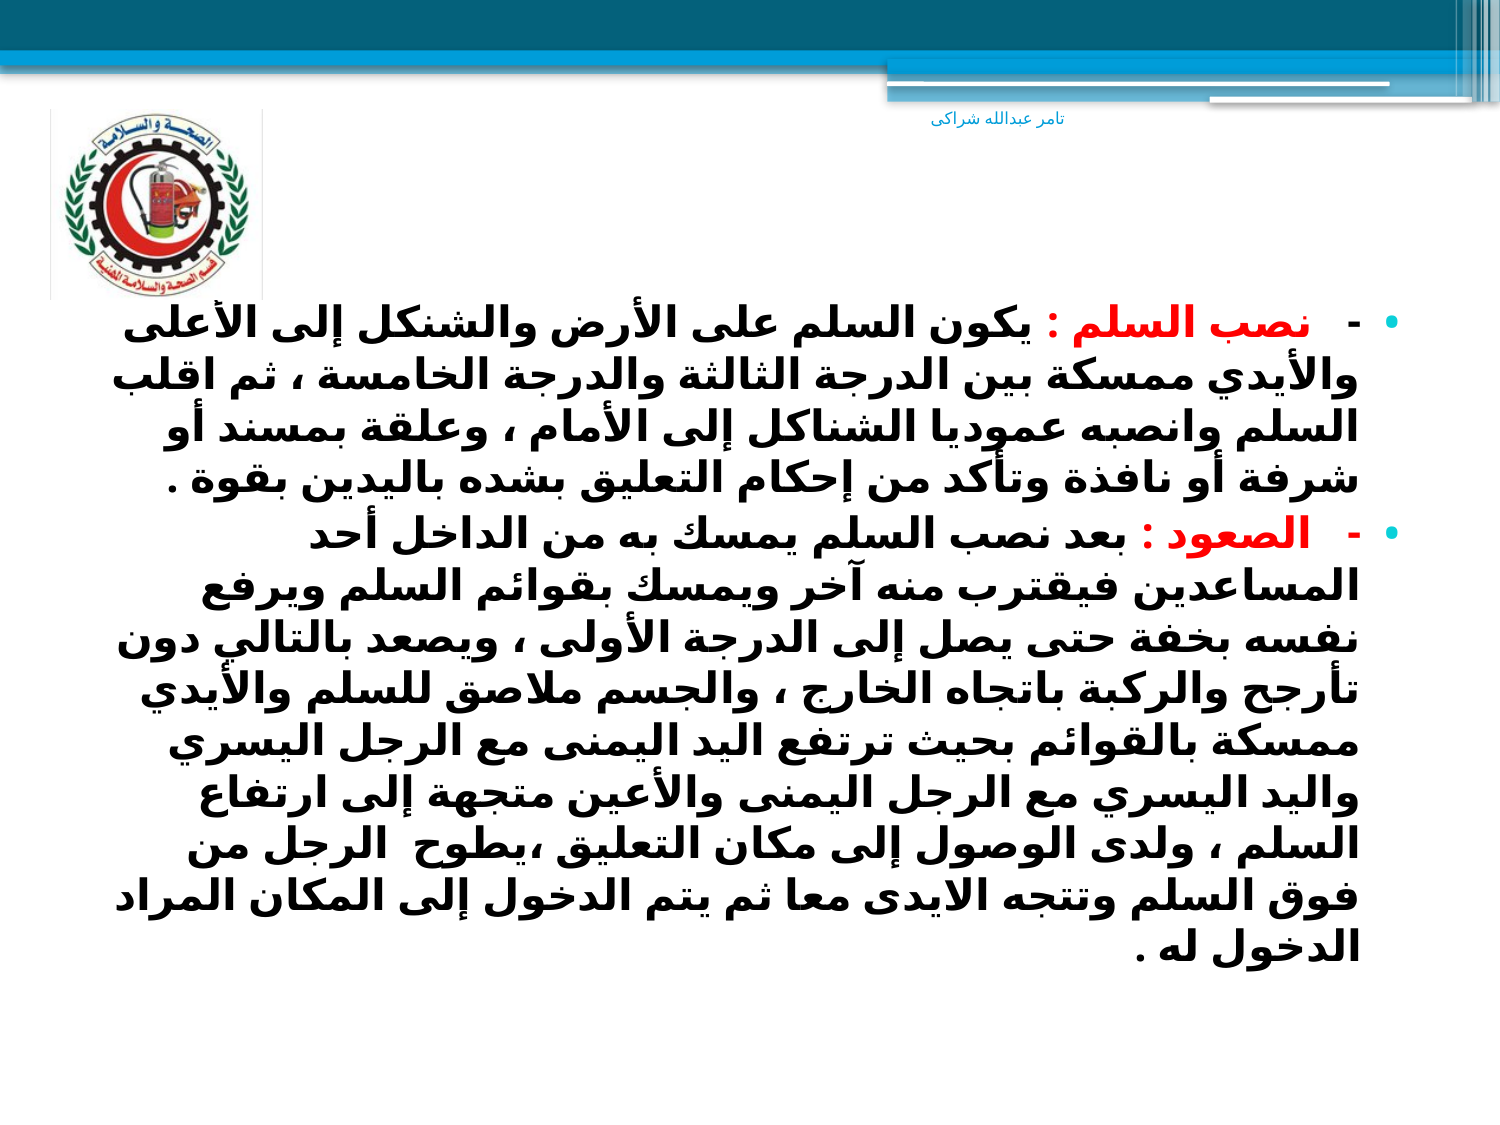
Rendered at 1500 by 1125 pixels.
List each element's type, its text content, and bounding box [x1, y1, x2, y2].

picture [50, 109, 263, 301]
footer تامر عبدالله شراكى [862, 100, 1080, 176]
list - نصب السلم : يكون السلم على الأرض والشنكل إلى الأعلى والأيدي ممسكة بين الدرجة الثالثة والدرجة الخامسة ، ثم اقلب السلم وانصبه عموديا الشناكل إلى الأمام ، وعلقة بمسند أو شرفة أو نافذة وتأكد من إحكام التعليق بشده باليدين بقوة . - الصعود : بعد نصب السلم يمسك به من الداخل أحد المساعدين فيقترب منه آخر ويمسك بقوائم السلم ويرفع نفسه بخفة حتى يصل إلى الدرجة الأولى ، ويصعد بالتالي دون تأرجح والركبة باتجاه الخارج ، والجسم ملاصق للسلم والأيدي ممسكة بالقوائم بحيث ترتفع اليد اليمنى مع الرجل اليسري واليد اليسري مع الرجل اليمنى والأعين متجهة إلى ارتفاع السلم ، ولدى الوصول إلى مكان التعليق ،يطوح الرجل من فوق السلم وتتجه الايدى معا ثم يتم الدخول إلى المكان المراد الدخول له . [75, 287, 1425, 997]
